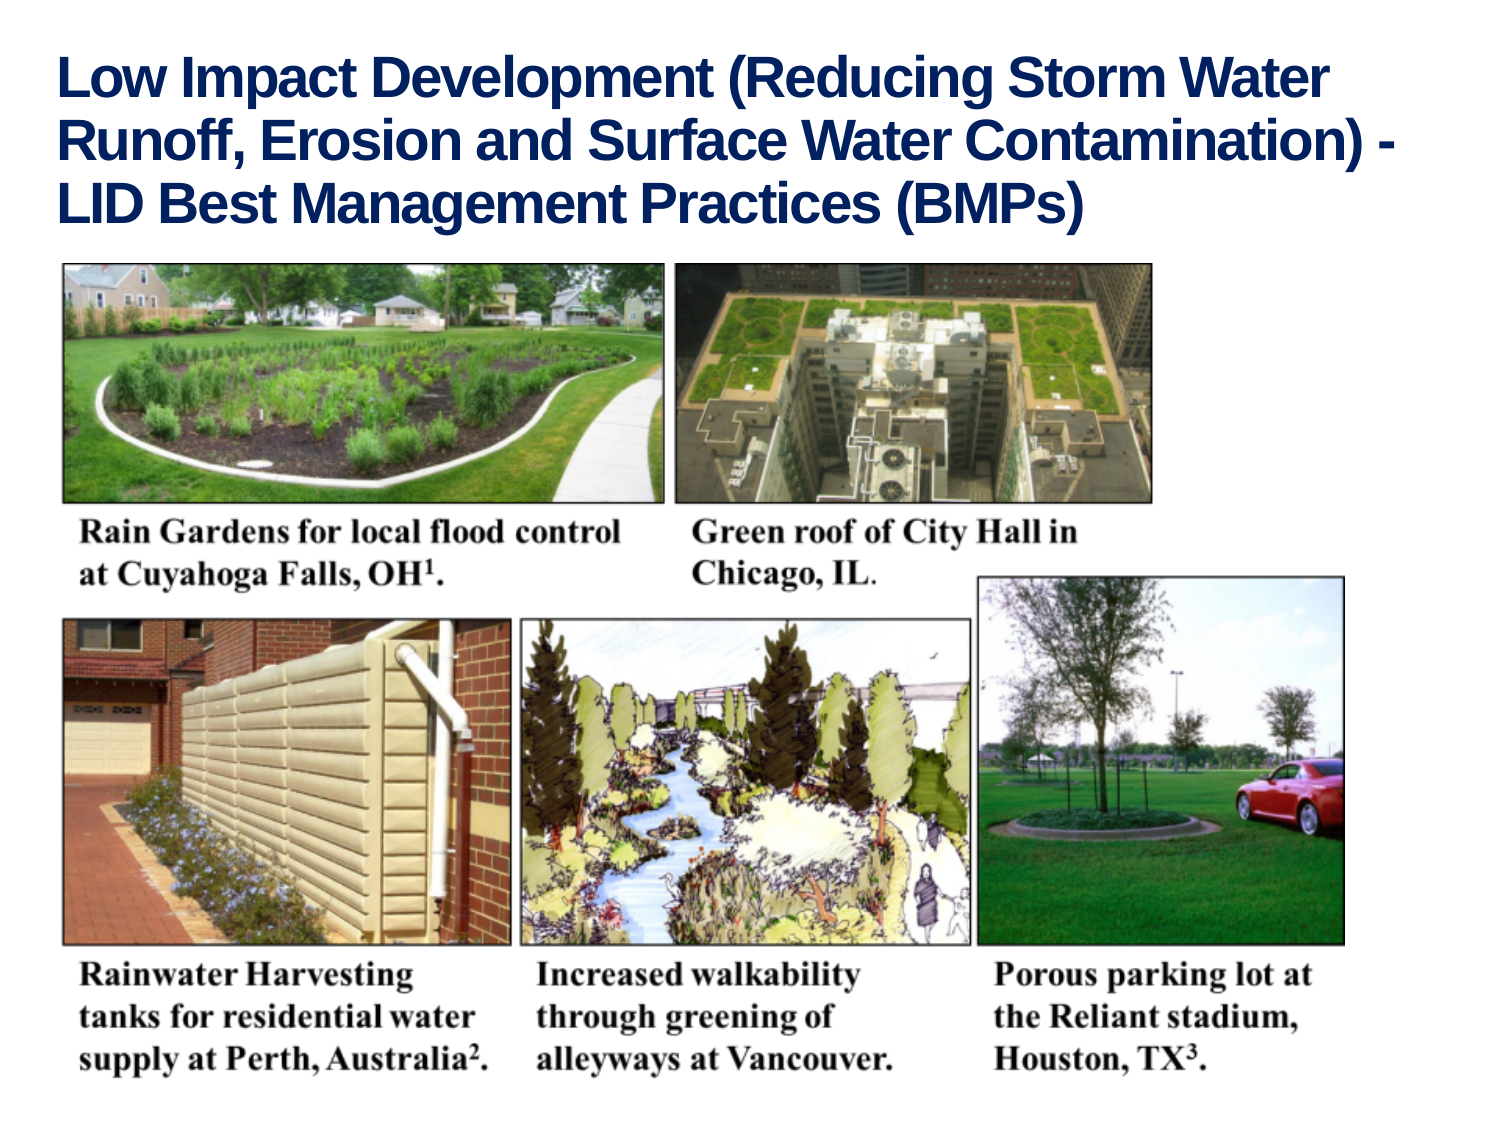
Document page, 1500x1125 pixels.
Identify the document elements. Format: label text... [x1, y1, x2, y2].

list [56, 263, 1345, 1101]
title Low Impact Development (Reducing Storm Water Runoff, Erosion and Surface Water Contamination) - LID Best Management Practices (BMPs) [41, 60, 1465, 224]
